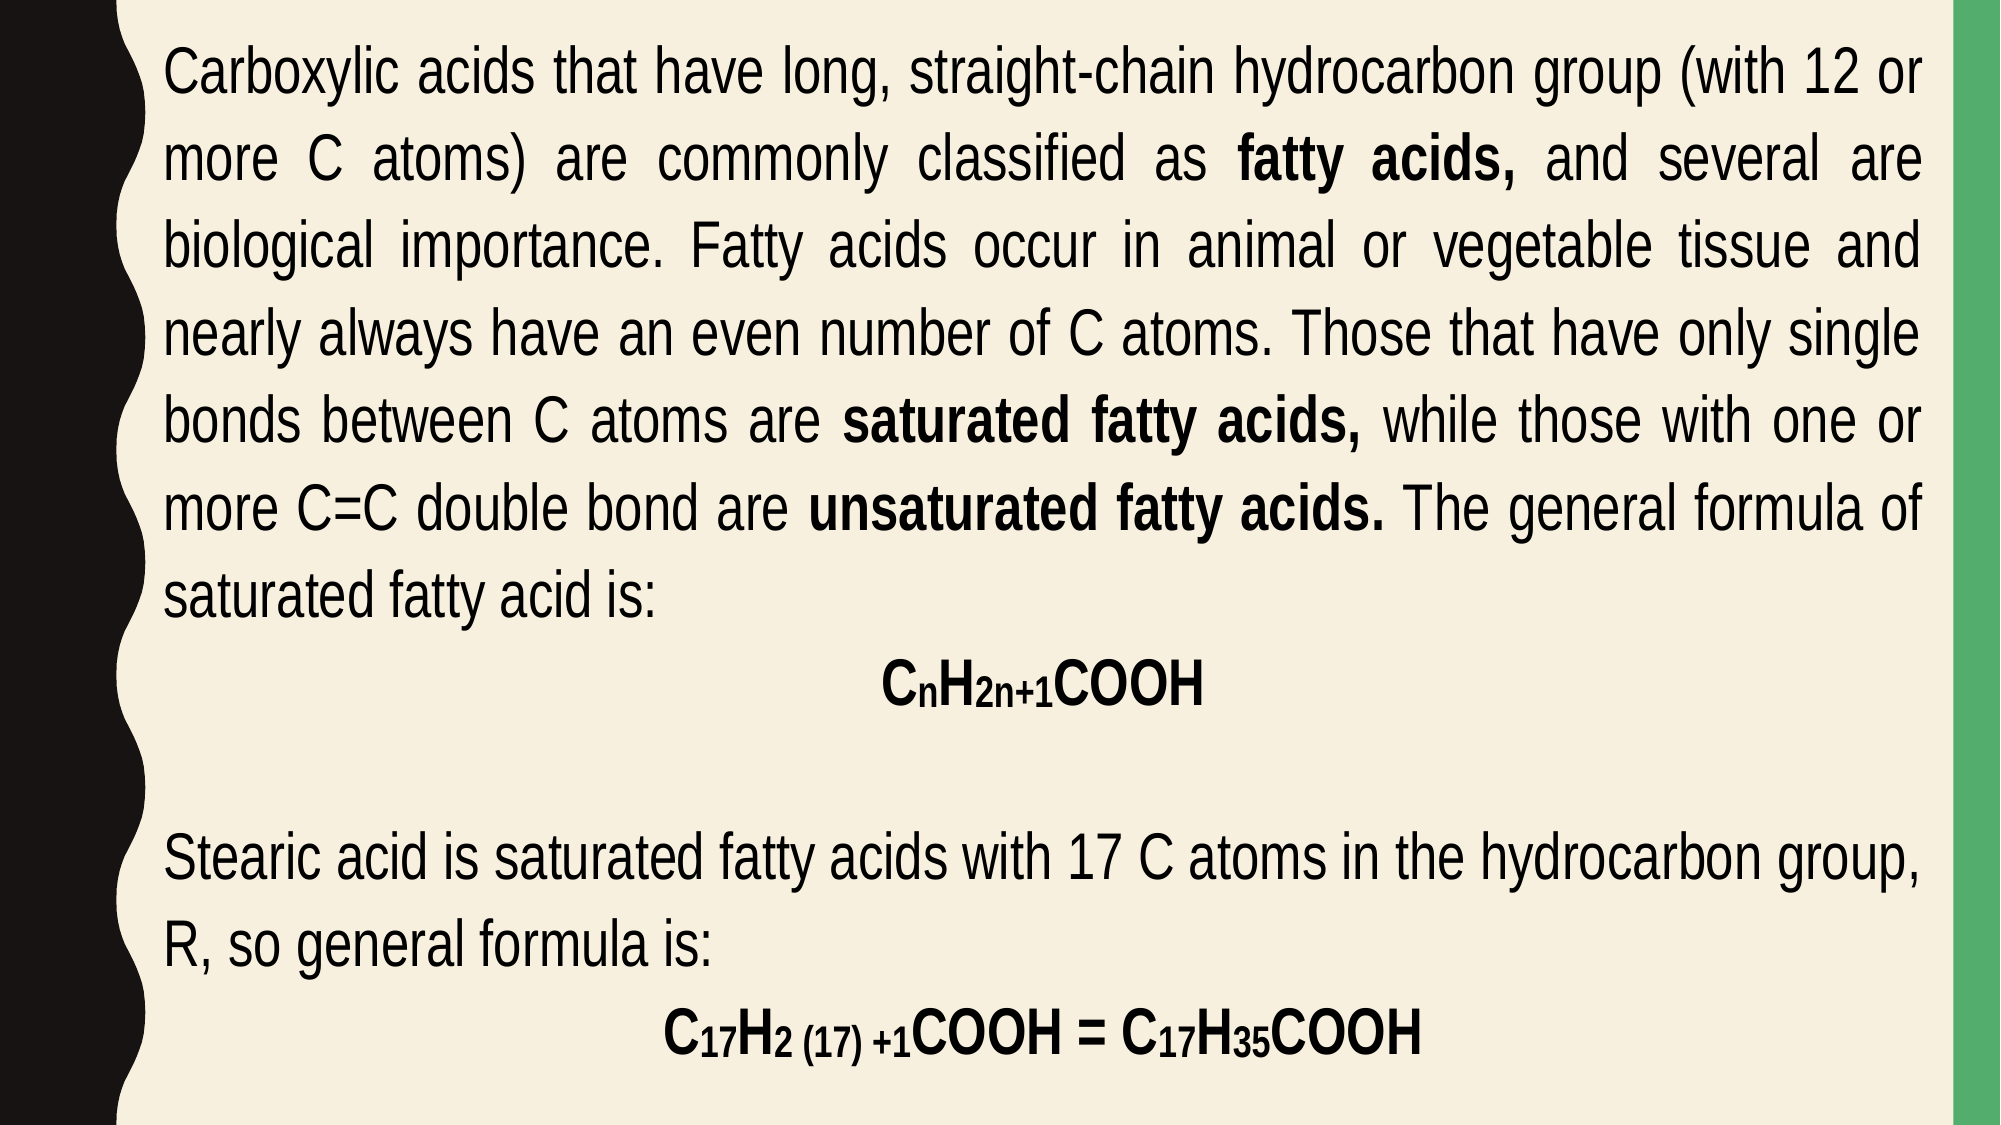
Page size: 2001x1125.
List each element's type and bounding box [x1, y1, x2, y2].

picture [162, 31, 1926, 1081]
